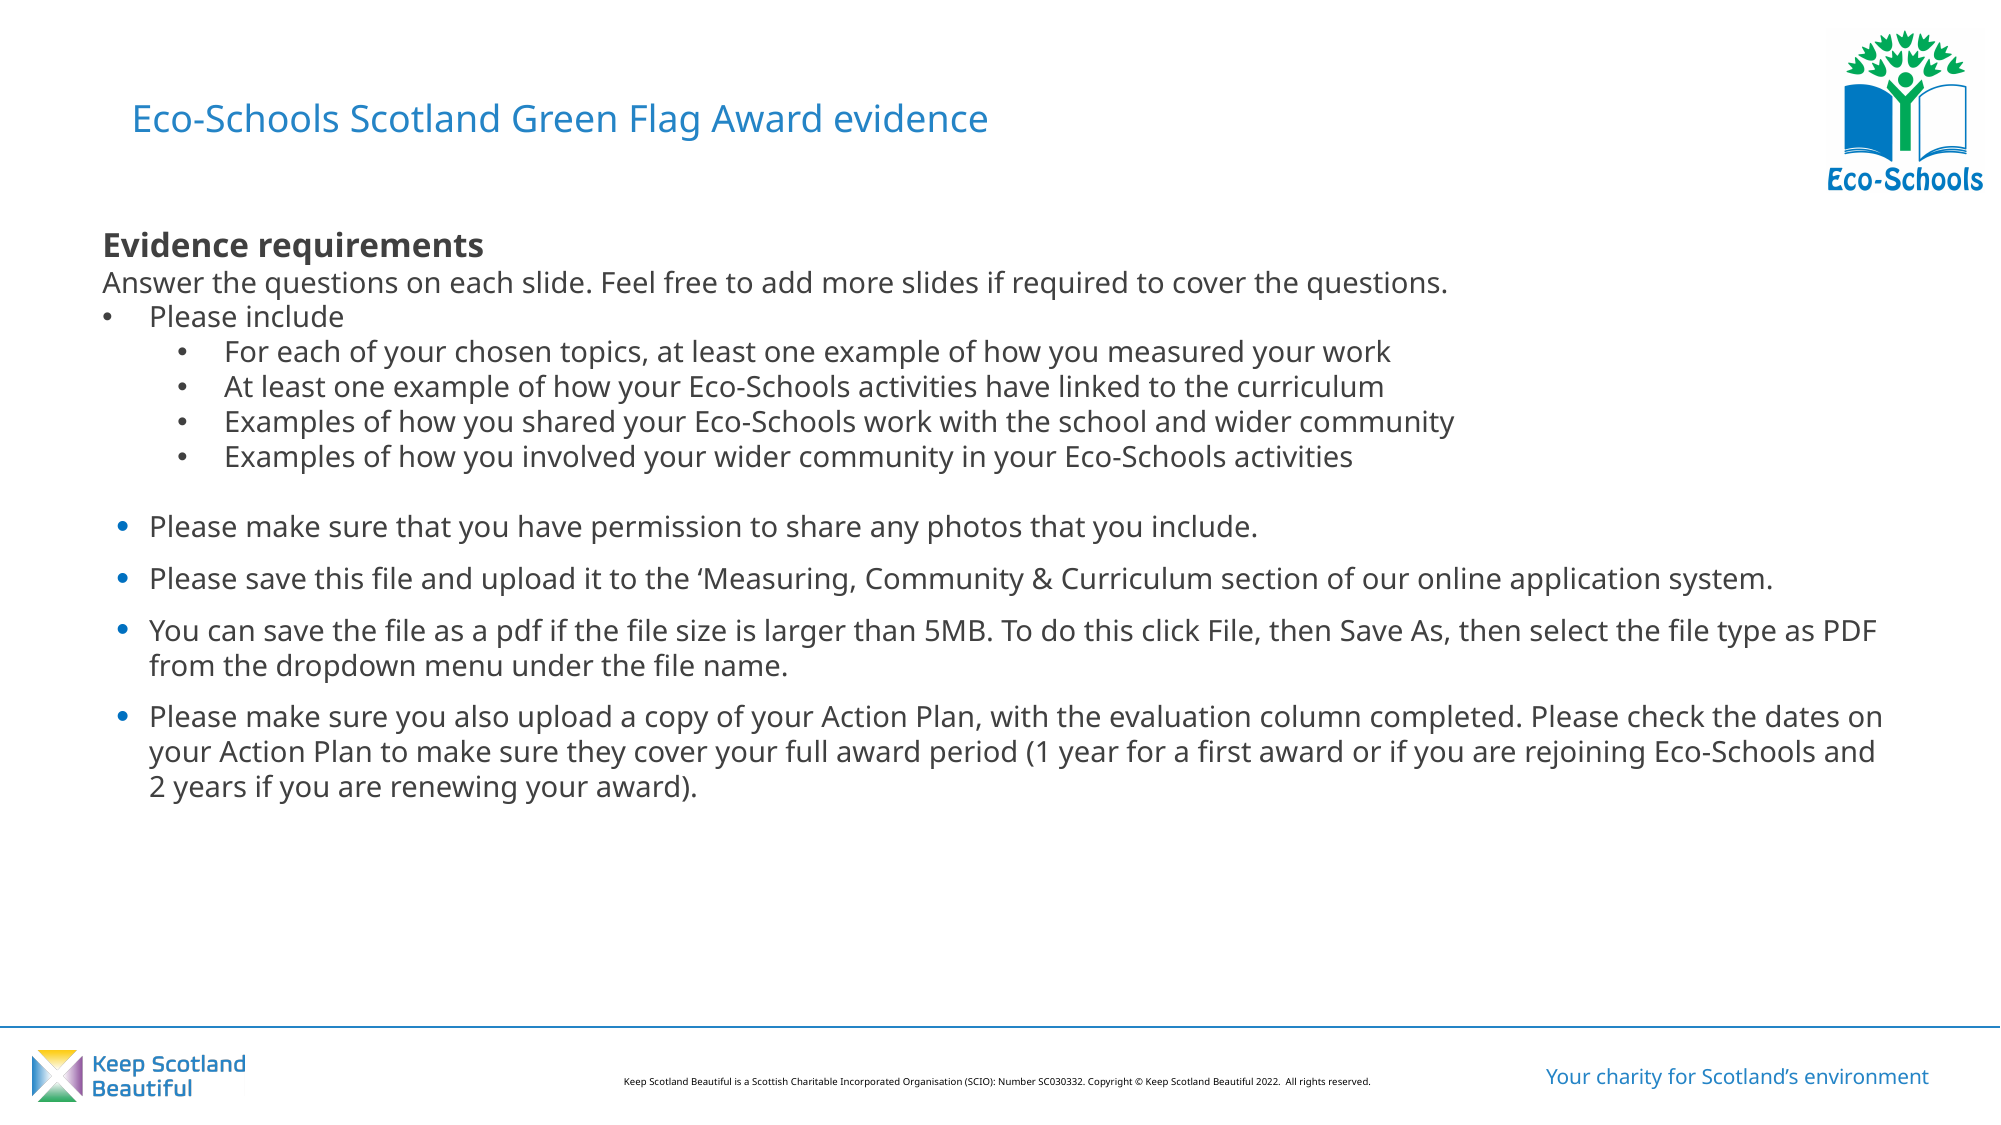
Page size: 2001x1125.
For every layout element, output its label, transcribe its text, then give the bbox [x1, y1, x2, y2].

picture [1826, 28, 1985, 193]
text_box Eco-Schools Scotland Green Flag Award evidence [27, 42, 1095, 148]
picture [32, 1050, 245, 1102]
text_box Evidence requirements Answer the questions on each slide. Feel free to add more slides if required to cover the questions. Please include For each of your chosen topics, at least one example of how you measured your work At least one example of how your Eco-Schools activities have linked to the curriculum Examples of how you shared your Eco-Schools work with the school and wider community Examples of how you involved your wider community in your Eco-Schools activities Please make sure that you have permission to share any photos that you include. Please save this file and upload it to the ‘Measuring, Community & Curriculum section of our online application system. You can save the file as a pdf if the file size is larger than 5MB. To do this click File, then Save As, then select the file type as PDF from the dropdown menu under the file name. Please make sure you also upload a copy of your Action Plan, with the evaluation column completed. Please check the dates on your Action Plan to make sure they cover your full award period (1 year for a first award or if you are rejoining Eco-Schools and 2 years if you are renewing your award). [87, 216, 1913, 863]
